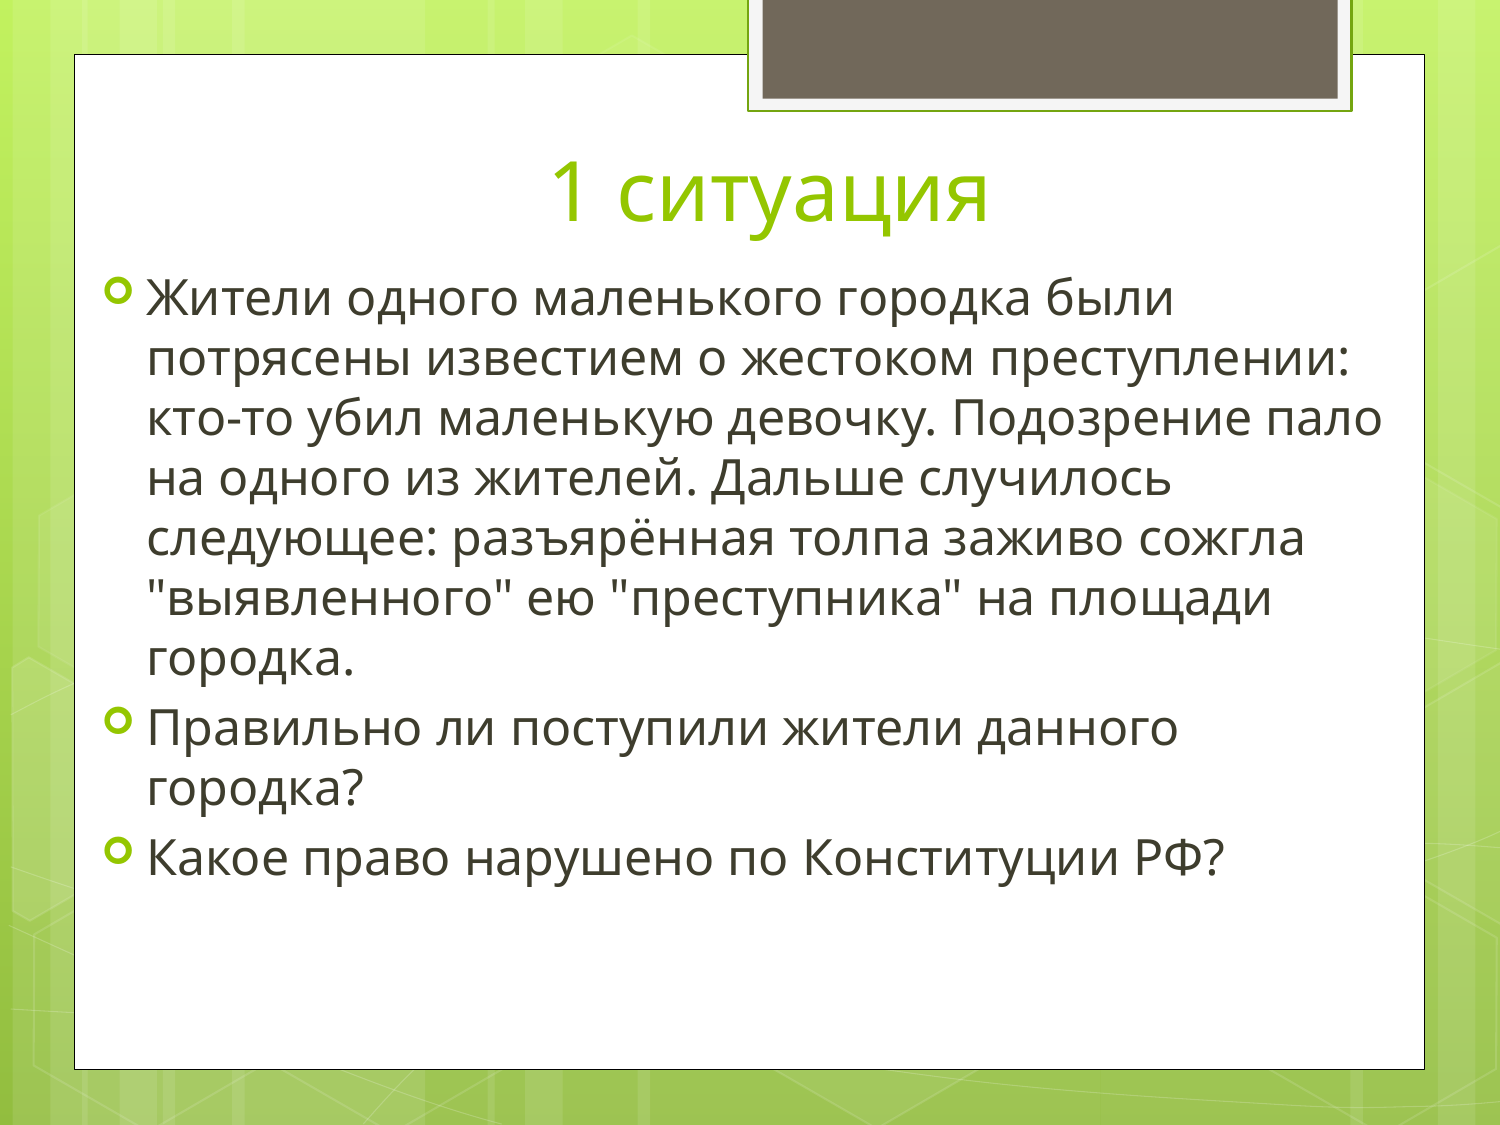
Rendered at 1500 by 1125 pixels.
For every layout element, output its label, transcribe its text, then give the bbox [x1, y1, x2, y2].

list Жители одного маленького городка были потрясены известием о жестоком преступлении: кто-то убил маленькую девочку. Подозрение пало на одного из жителей. Дальше случилось следующее: разъярённая толпа заживо сожгла "выявленного" ею "преступника" на площади городка. Правильно ли поступили жители данного городка? Какое право нарушено по Конституции РФ? [75, 257, 1425, 1079]
title 1 ситуация [105, 70, 1456, 246]
